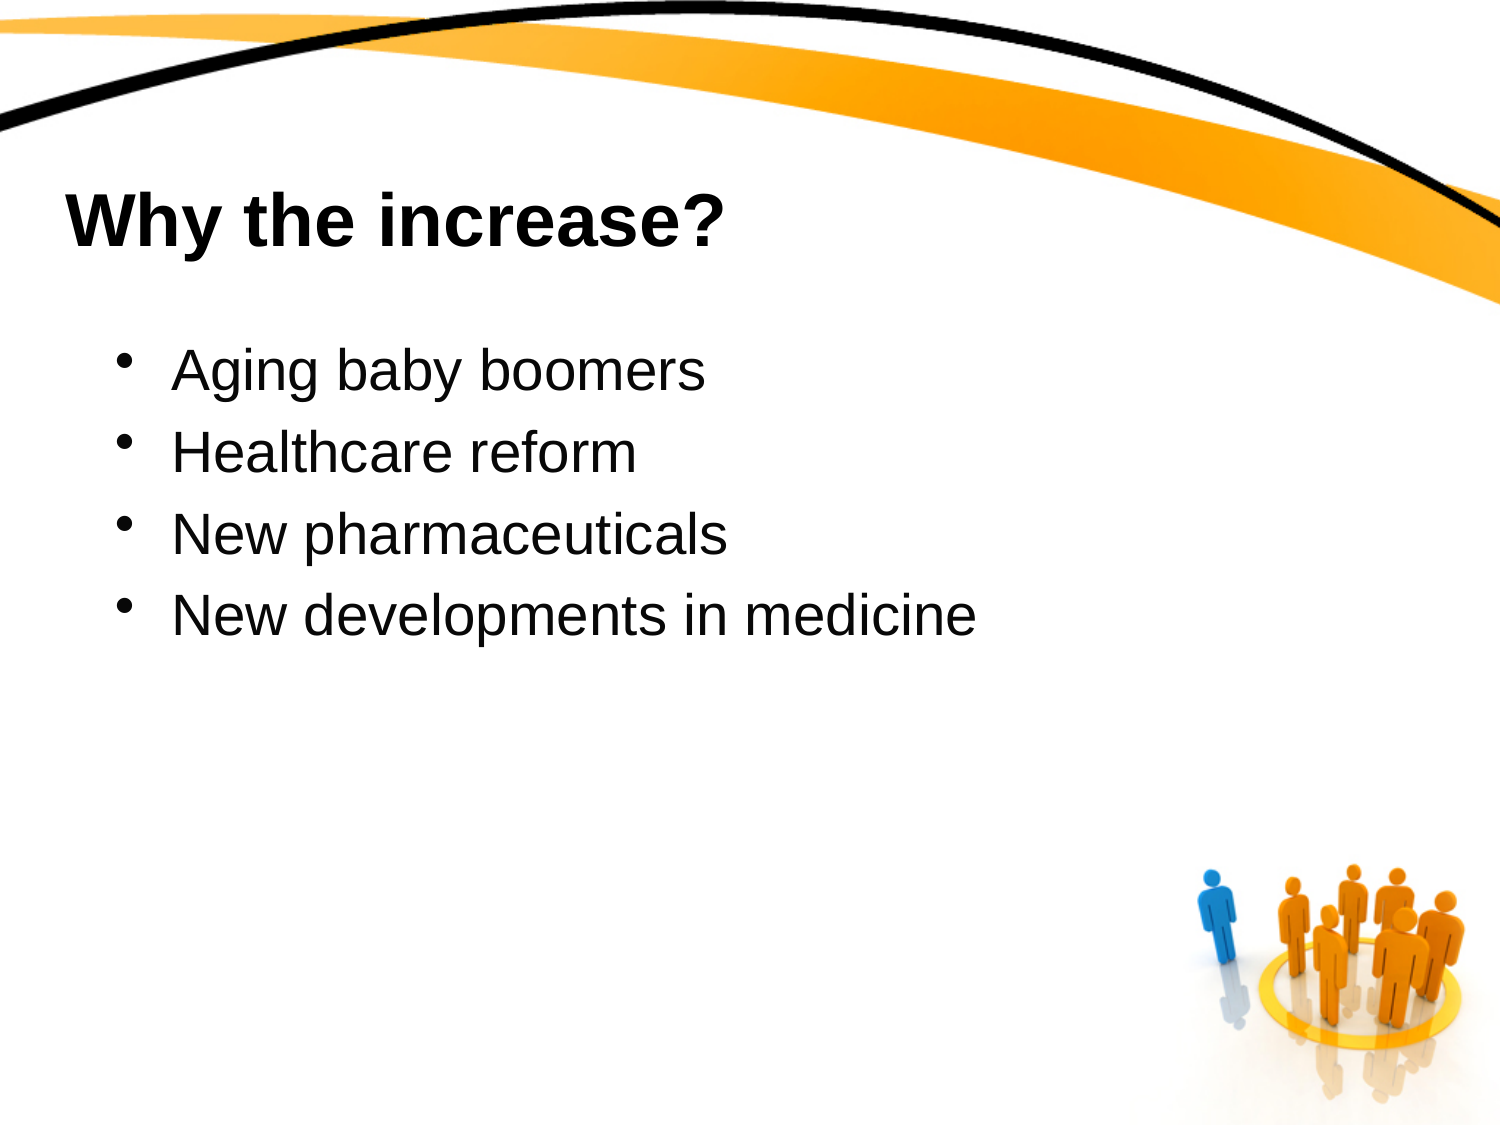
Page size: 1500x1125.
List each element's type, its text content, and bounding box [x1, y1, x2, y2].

title Why the increase? [50, 174, 1267, 259]
list Aging baby boomers Healthcare reform New pharmaceuticals New developments in medicine [99, 324, 1317, 1032]
picture [0, 0, 1500, 1125]
